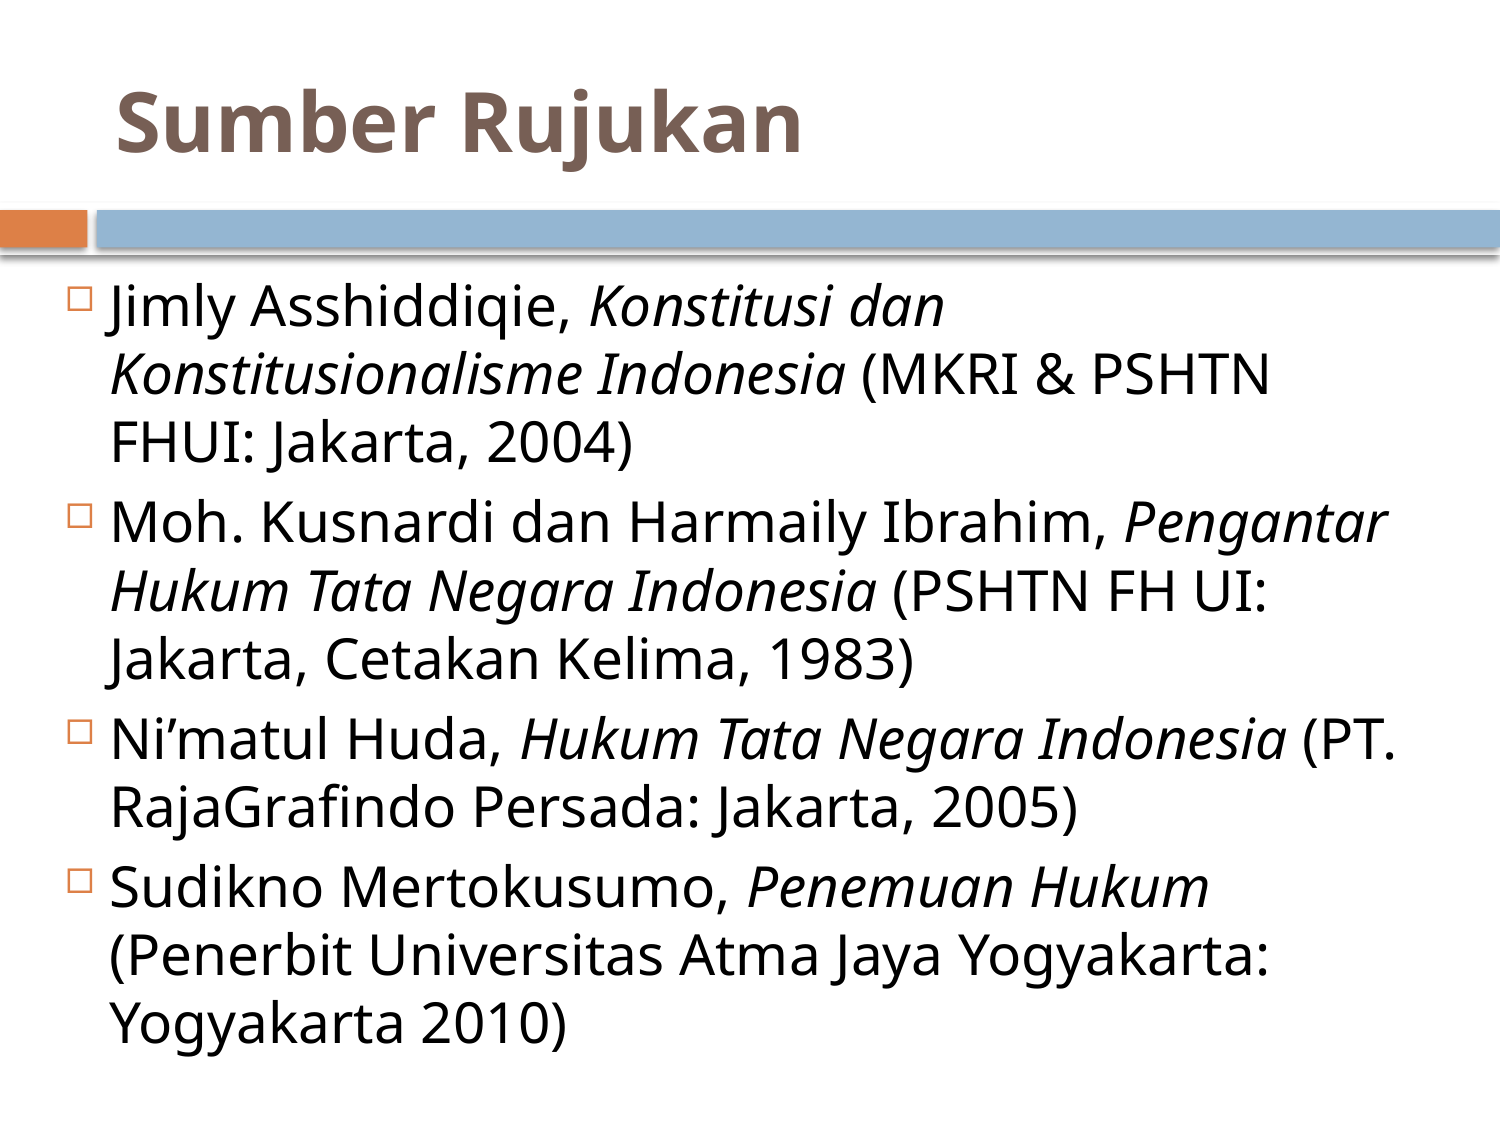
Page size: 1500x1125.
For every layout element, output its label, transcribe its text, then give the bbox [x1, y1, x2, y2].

list Jimly Asshiddiqie, Konstitusi dan Konstitusionalisme Indonesia (MKRI & PSHTN FHUI: Jakarta, 2004) Moh. Kusnardi dan Harmaily Ibrahim, Pengantar Hukum Tata Negara Indonesia (PSHTN FH UI: Jakarta, Cetakan Kelima, 1983) Ni’matul Huda, Hukum Tata Negara Indonesia (PT. RajaGrafindo Persada: Jakarta, 2005) Sudikno Mertokusumo, Penemuan Hukum (Penerbit Universitas Atma Jaya Yogyakarta: Yogyakarta 2010) [50, 262, 1450, 1075]
title Sumber Rujukan [100, 37, 1438, 200]
